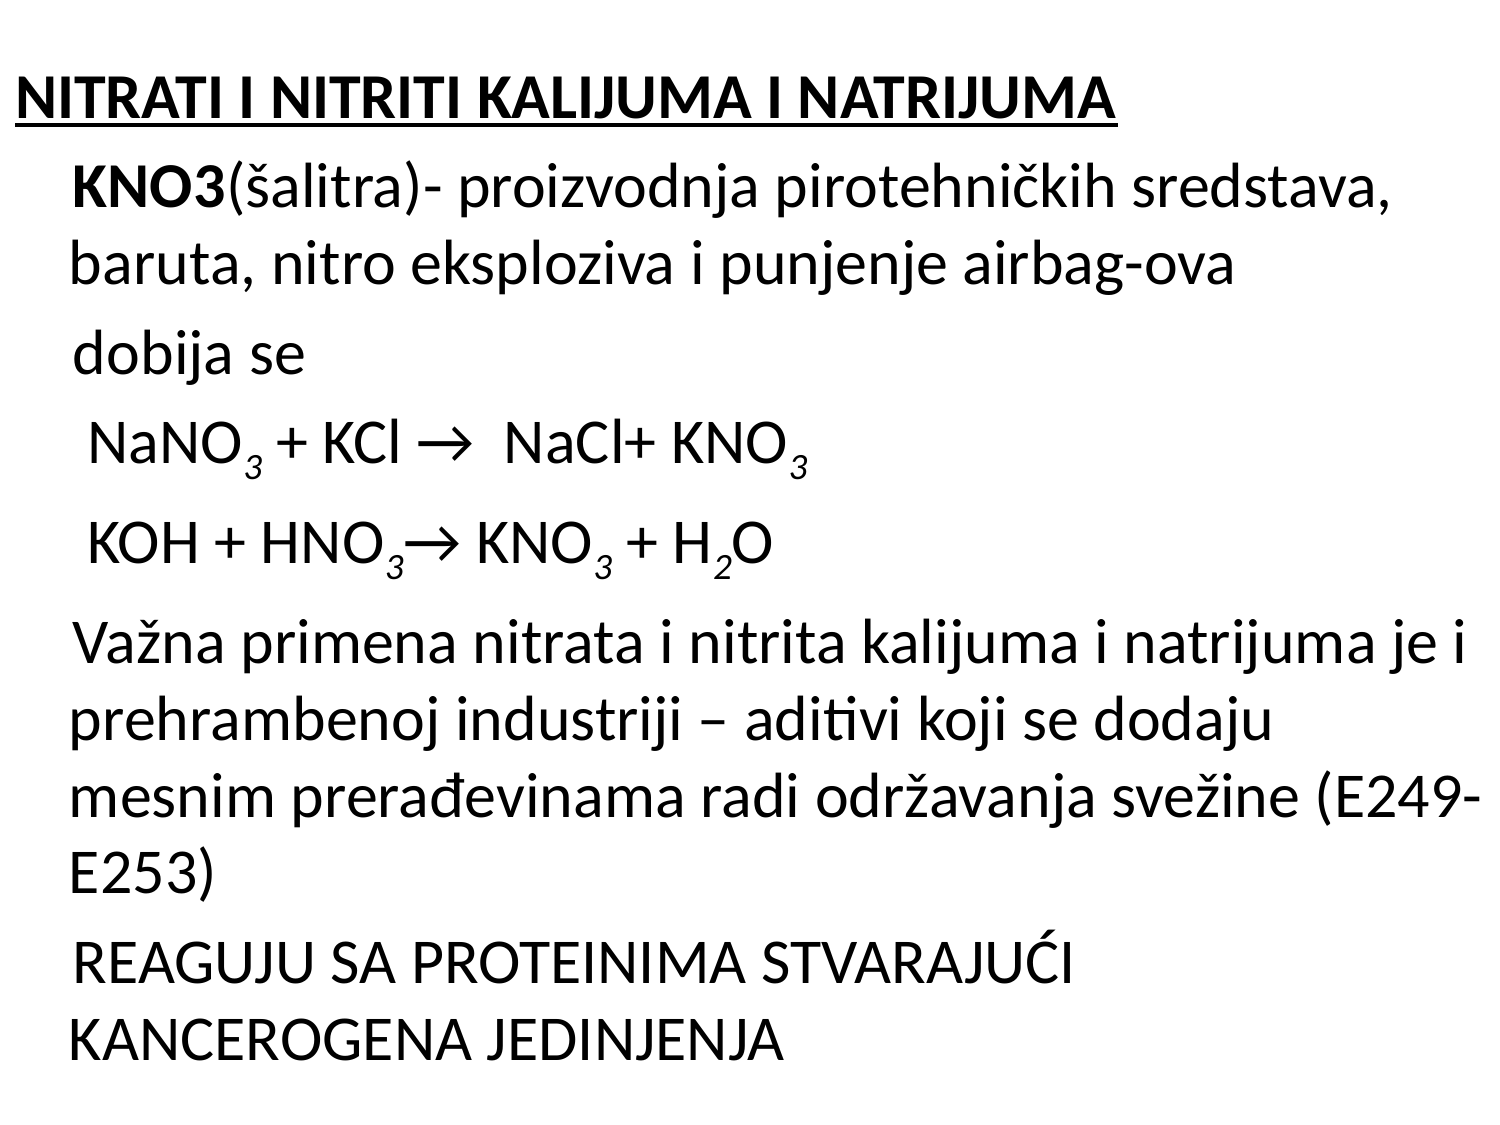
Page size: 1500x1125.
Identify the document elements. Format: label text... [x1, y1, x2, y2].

list NITRATI I NITRITI KALIJUMA I NATRIJUMA KNO3(šalitra)- proizvodnja pirotehničkih sredstava, baruta, nitro eksploziva i punjenje airbag-ova dobija se NaNO3 + KCl → NaCl+ KNO3 KOH + HNO3→ KNO3 + H2O Važna primena nitrata i nitrita kalijuma i natrijuma je i prehrambenoj industriji – aditivi koji se dodaju mesnim prerađevinama radi održavanja svežine (E249-E253) REAGUJU SA PROTEINIMA STVARAJUĆI KANCEROGENA JEDINJENJA [0, 46, 1500, 1090]
